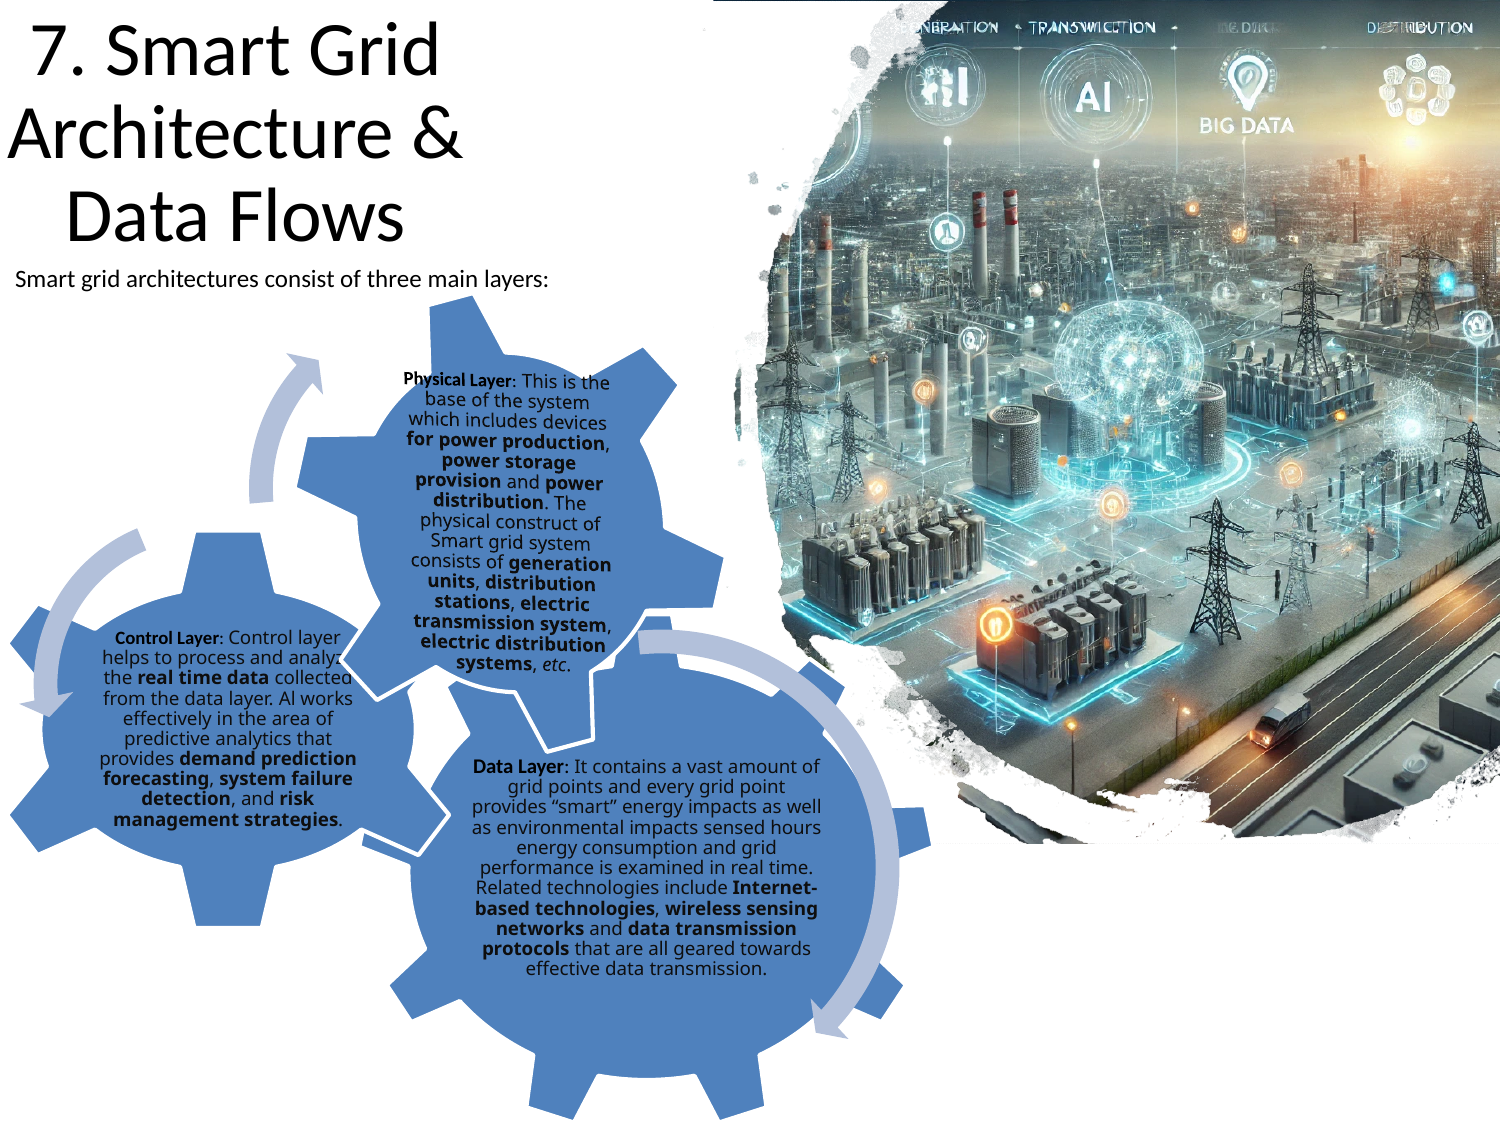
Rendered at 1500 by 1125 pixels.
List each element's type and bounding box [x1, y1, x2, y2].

picture [0, 0, 1500, 844]
text_box [0, 323, 1051, 1046]
